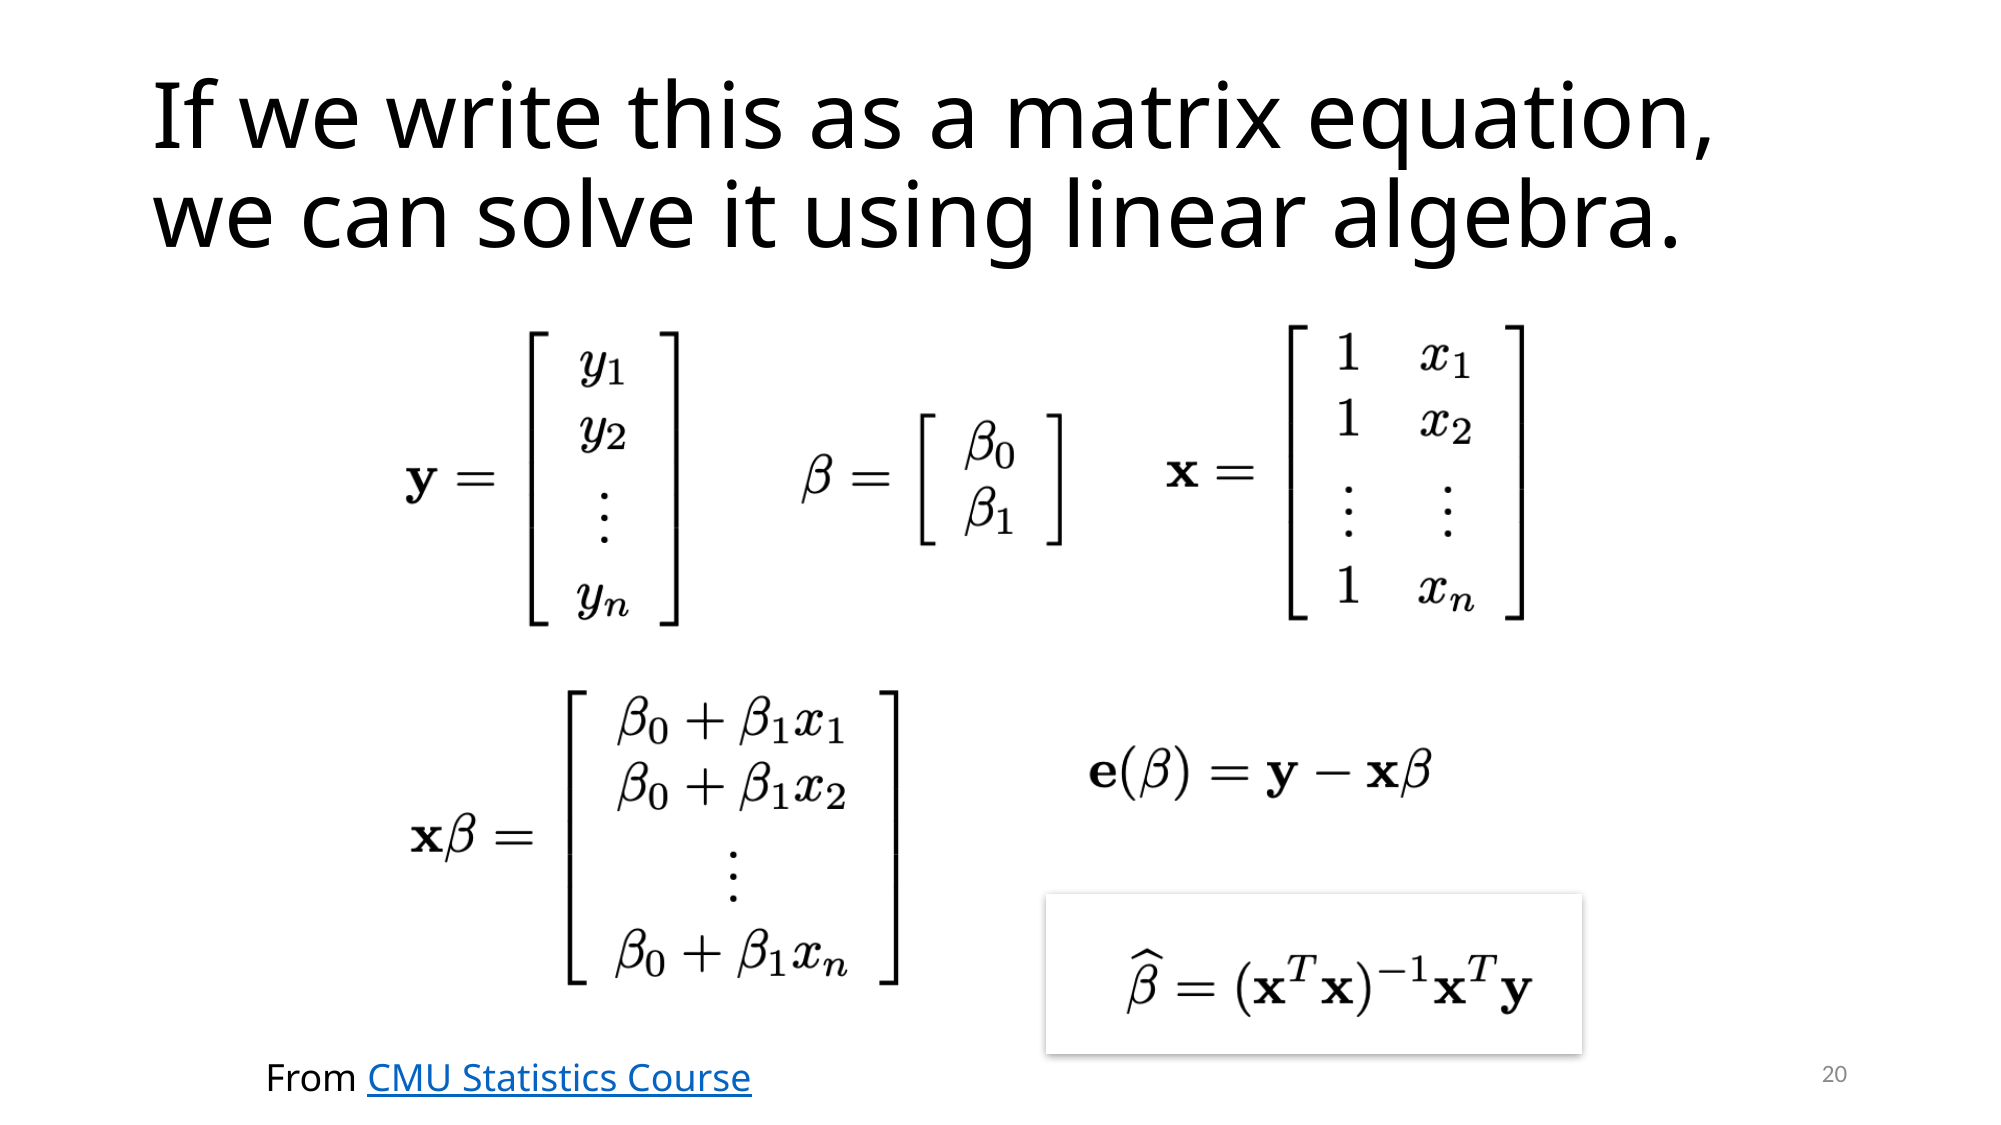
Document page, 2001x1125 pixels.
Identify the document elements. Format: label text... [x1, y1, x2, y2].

picture [1121, 307, 1549, 633]
picture [1028, 697, 1479, 848]
picture [355, 664, 940, 1002]
title If we write this as a matrix equation, we can solve it using linear algebra. [137, 59, 1863, 278]
picture [746, 382, 1085, 558]
picture [1060, 908, 1568, 1040]
slide_number 20 [1412, 1042, 1863, 1103]
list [355, 300, 711, 640]
text_box From CMU Statistics Course [250, 1046, 767, 1113]
